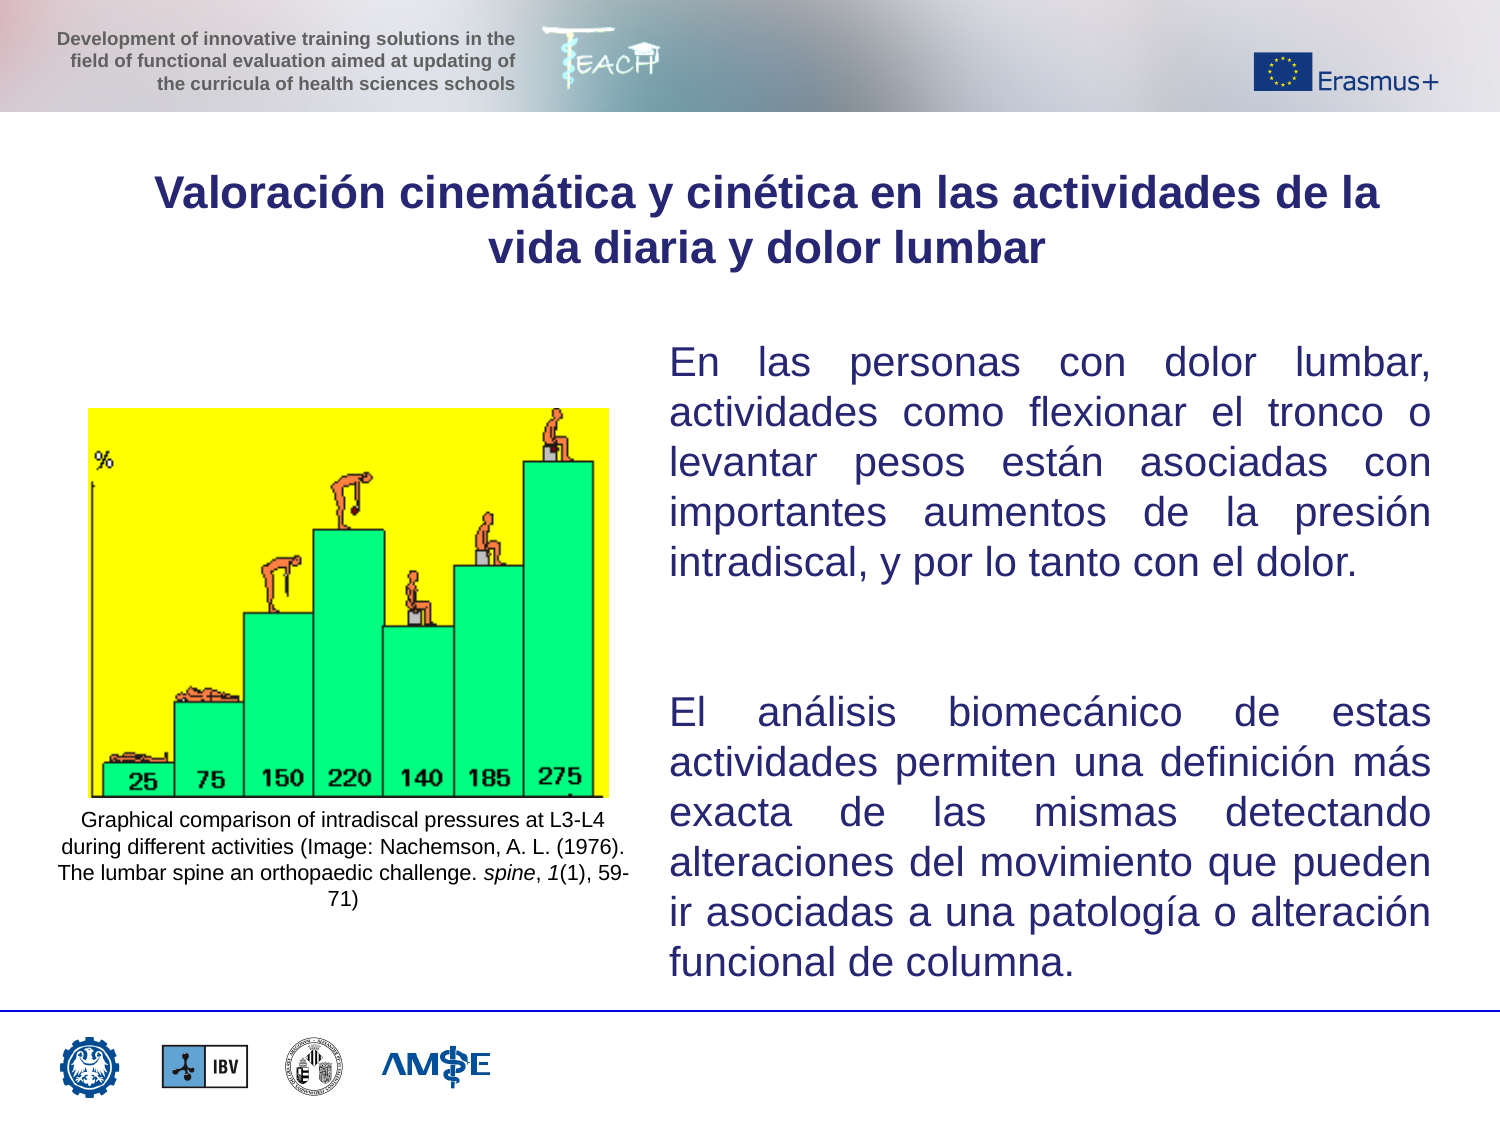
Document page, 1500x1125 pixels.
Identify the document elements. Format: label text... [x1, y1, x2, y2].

picture [284, 1036, 344, 1097]
picture [161, 1044, 249, 1089]
picture [379, 1044, 491, 1089]
text_box Graphical comparison of intradiscal pressures at L3-L4 during different activities (Image: Nachemson, A. L. (1976). The lumbar spine an orthopaedic challenge. spine, 1(1), 59-71) [41, 798, 646, 919]
picture [0, 0, 1500, 112]
text_box En las personas con dolor lumbar, actividades como flexionar el tronco o levantar pesos están asociadas con importantes aumentos de la presión intradiscal, y por lo tanto con el dolor. El análisis biomecánico de estas actividades permiten una definición más exacta de las mismas detectando alteraciones del movimiento que pueden ir asociadas a una patología o alteración funcional de columna. [654, 282, 1447, 993]
picture [53, 1035, 126, 1099]
picture [88, 408, 609, 798]
title Valoración cinemática y cinética en las actividades de la vida diaria y dolor lumbar [88, 155, 1447, 255]
